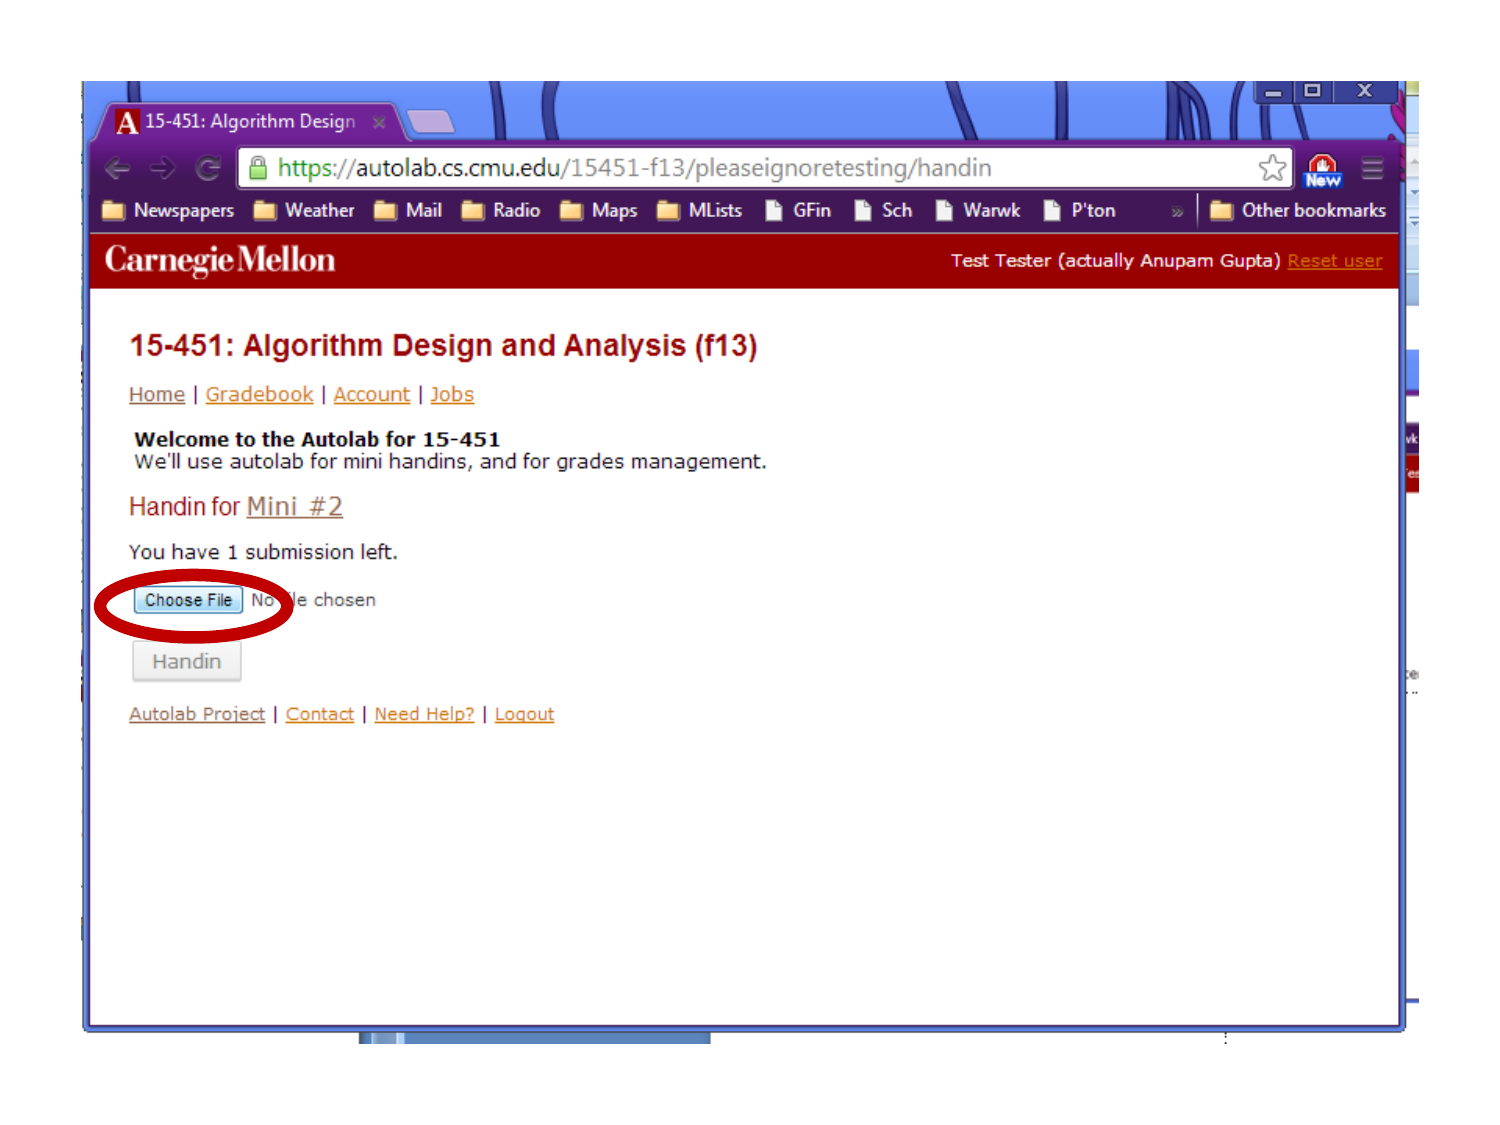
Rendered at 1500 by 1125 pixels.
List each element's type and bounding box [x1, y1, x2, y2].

picture [80, 80, 1419, 1044]
